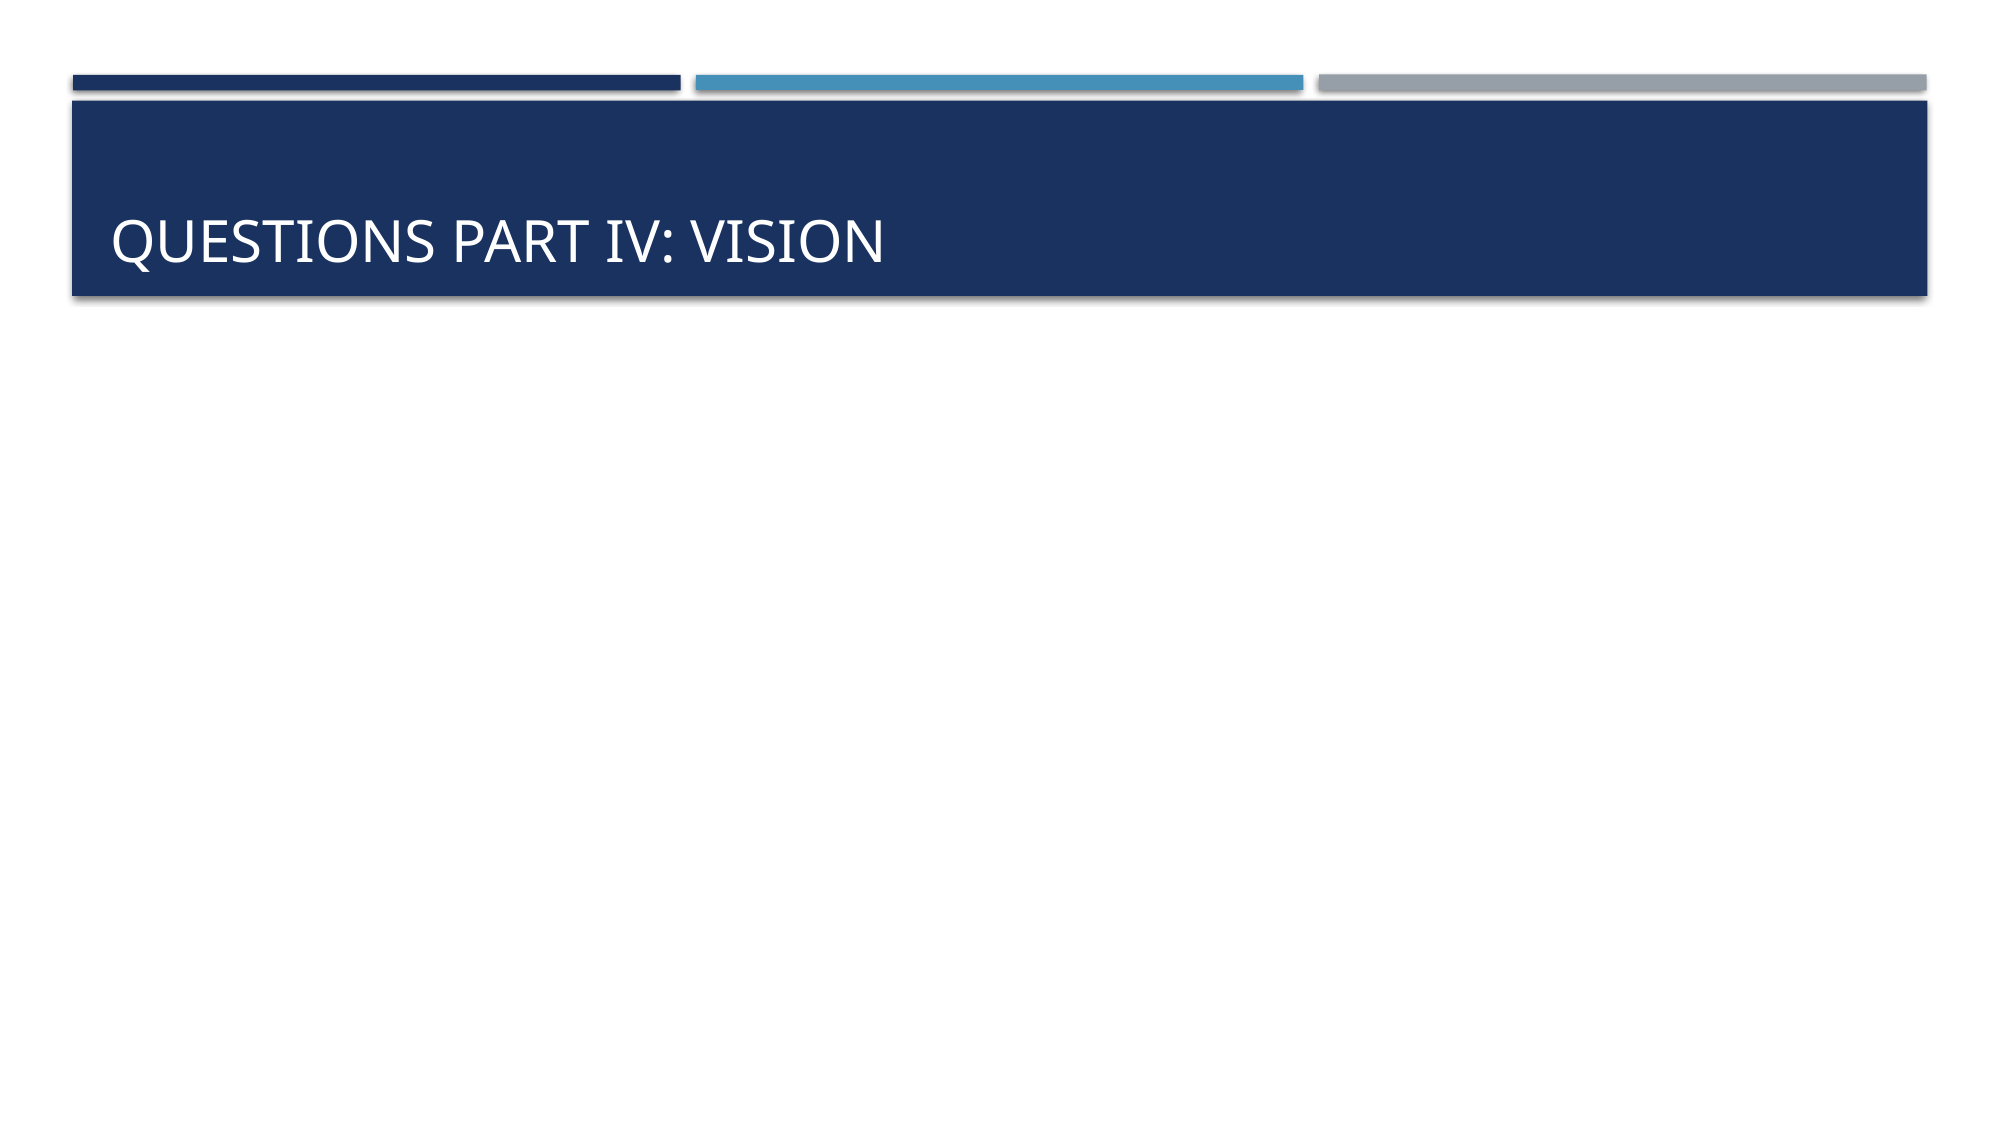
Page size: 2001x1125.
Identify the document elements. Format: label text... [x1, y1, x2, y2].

title Questions part iv: Vision [95, 115, 1905, 282]
